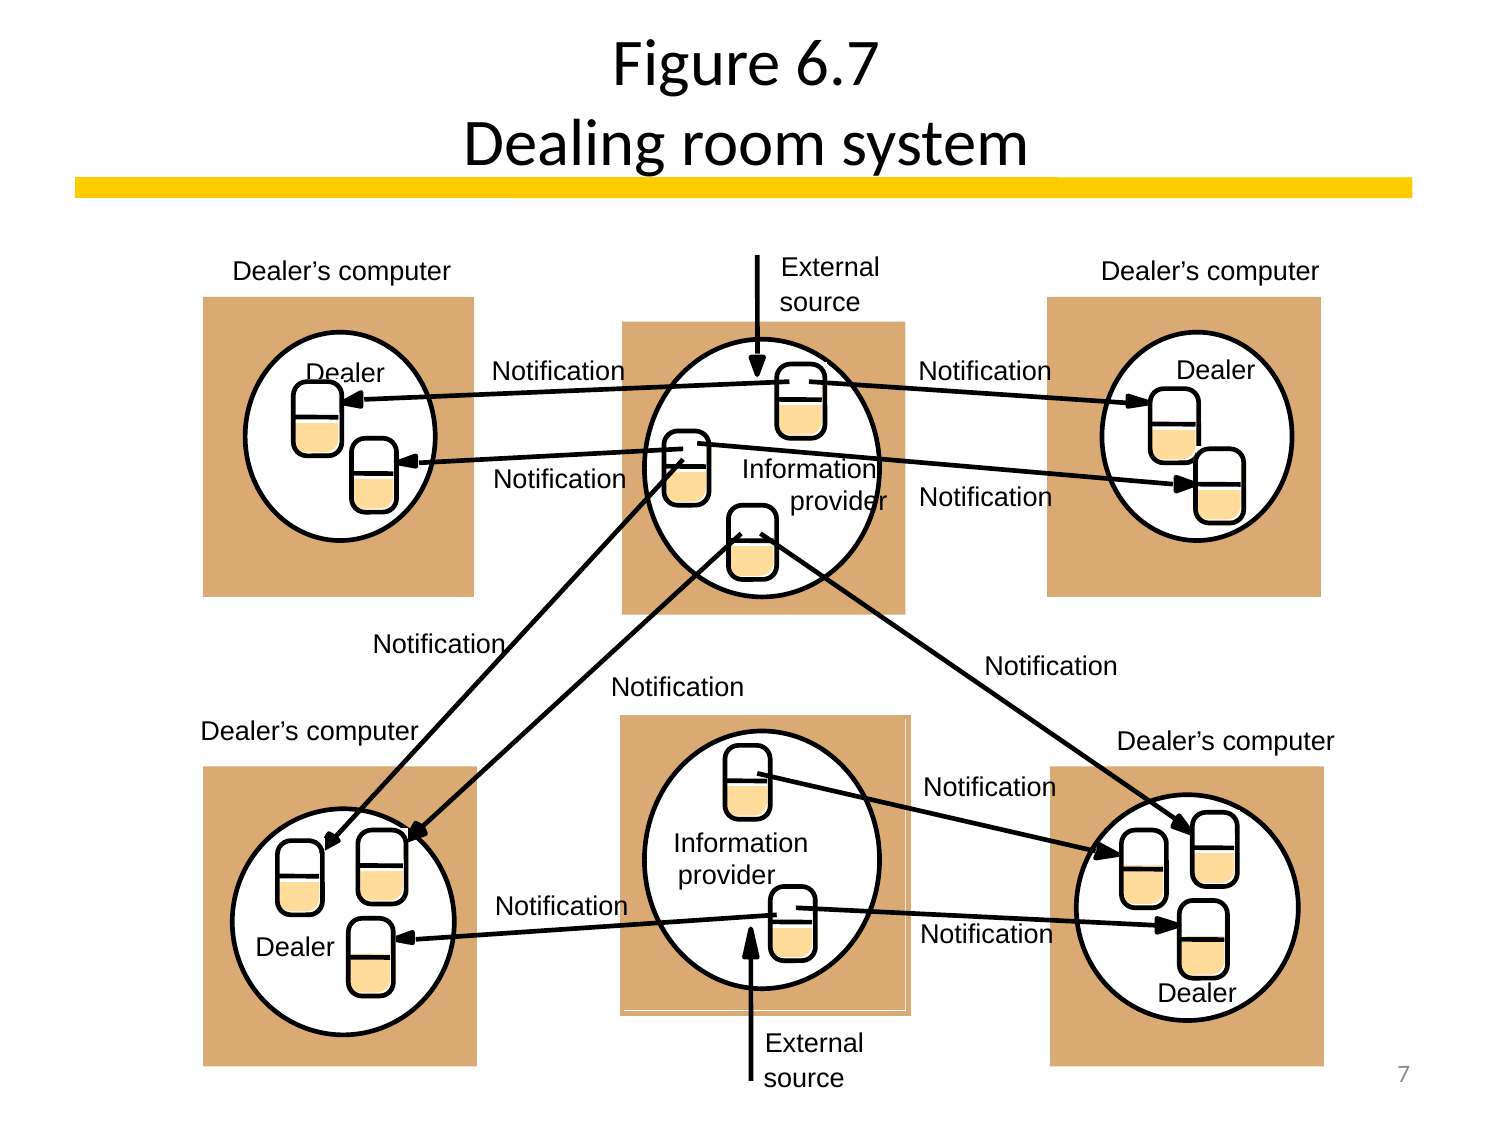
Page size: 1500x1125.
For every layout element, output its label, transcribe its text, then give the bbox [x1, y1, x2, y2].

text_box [182, 248, 1354, 1098]
slide_number 7 [1355, 1042, 1425, 1103]
title Figure 6.7 Dealing room system [75, 4, 1425, 193]
